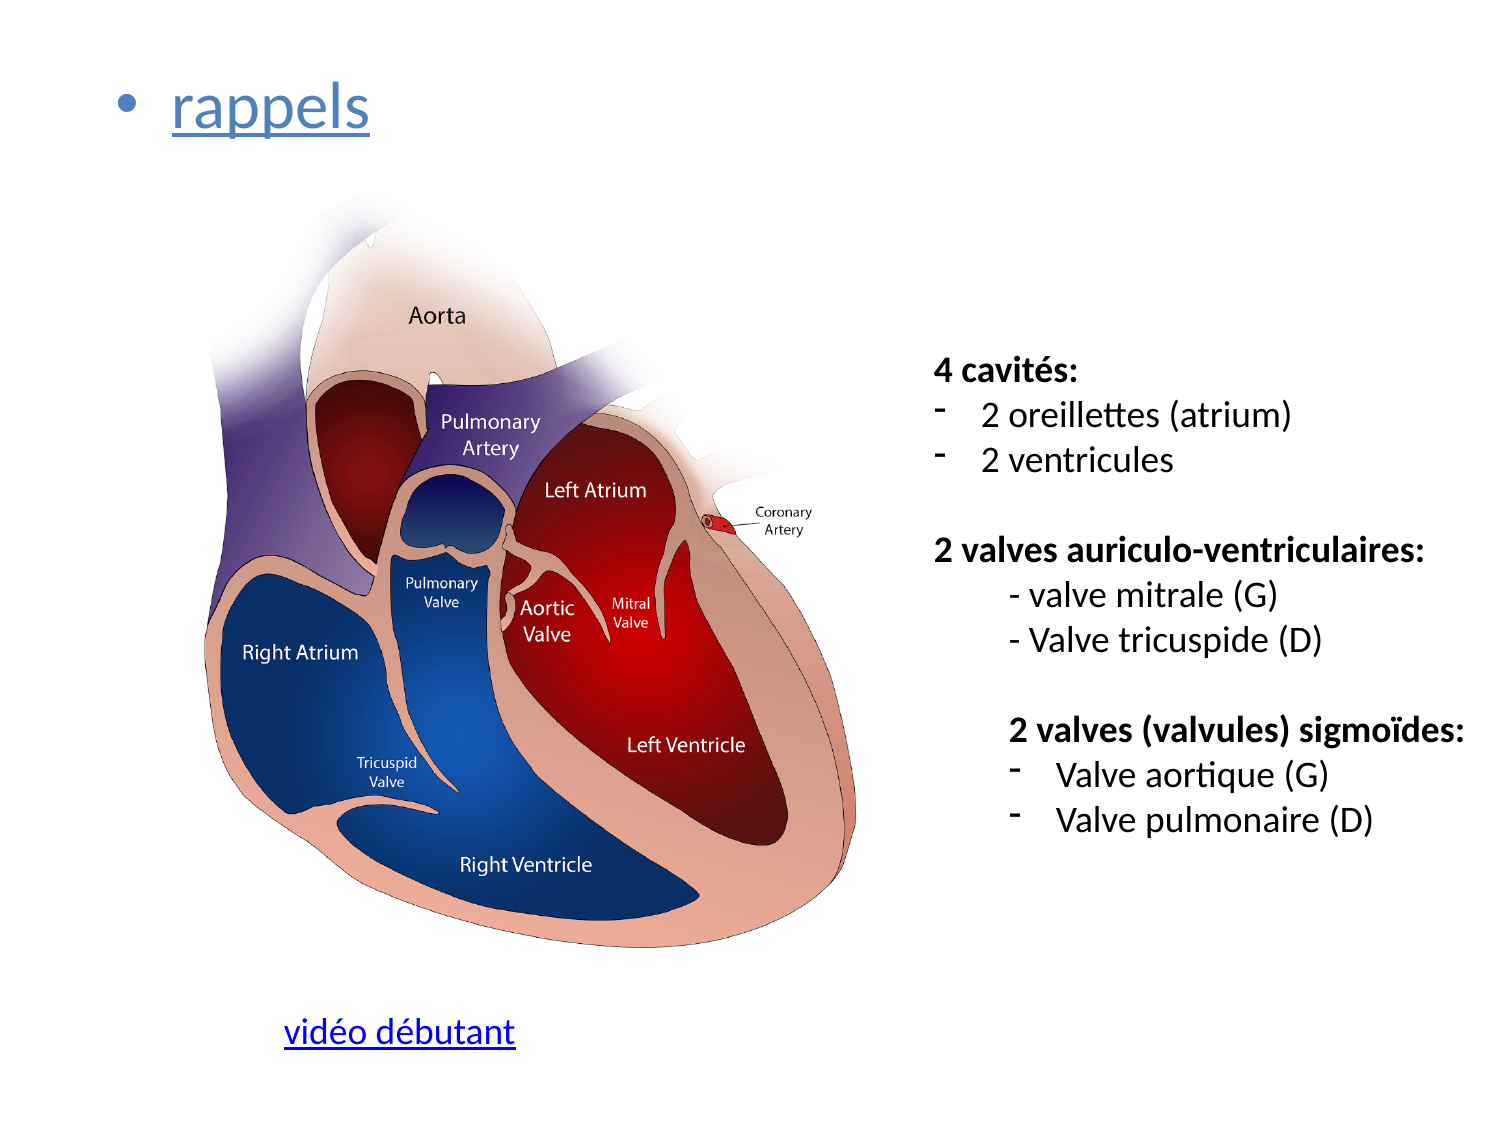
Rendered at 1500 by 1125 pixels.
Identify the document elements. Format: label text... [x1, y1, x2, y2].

text_box 4 cavités: 2 oreillettes (atrium) 2 ventricules 2 valves auriculo-ventriculaires: - valve mitrale (G) - Valve tricuspide (D) 2 valves (valvules) sigmoïdes: Valve aortique (G) Valve pulmonaire (D) [919, 338, 1490, 848]
picture [138, 117, 909, 1031]
list rappels [100, 54, 1376, 955]
text_box vidéo débutant [269, 1039, 531, 1060]
